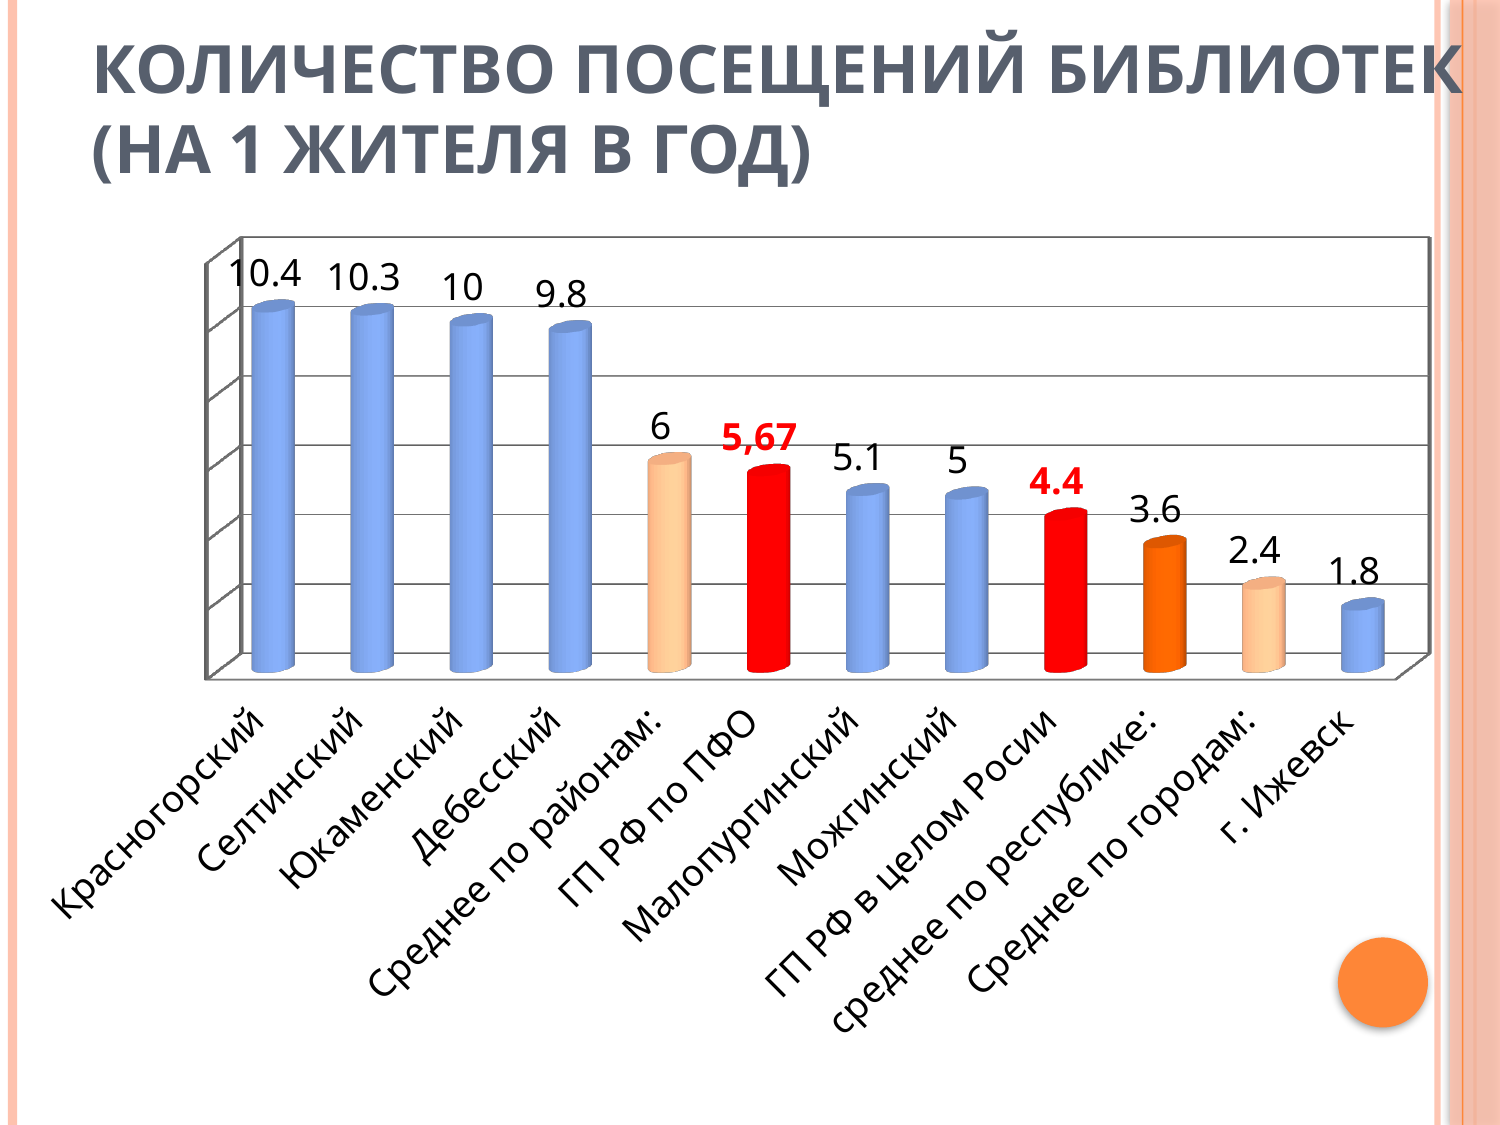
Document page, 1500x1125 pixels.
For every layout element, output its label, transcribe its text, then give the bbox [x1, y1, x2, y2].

chart [0, 219, 1472, 1063]
title Количество посещений библиотек (на 1 жителя в год) [76, 30, 1500, 194]
